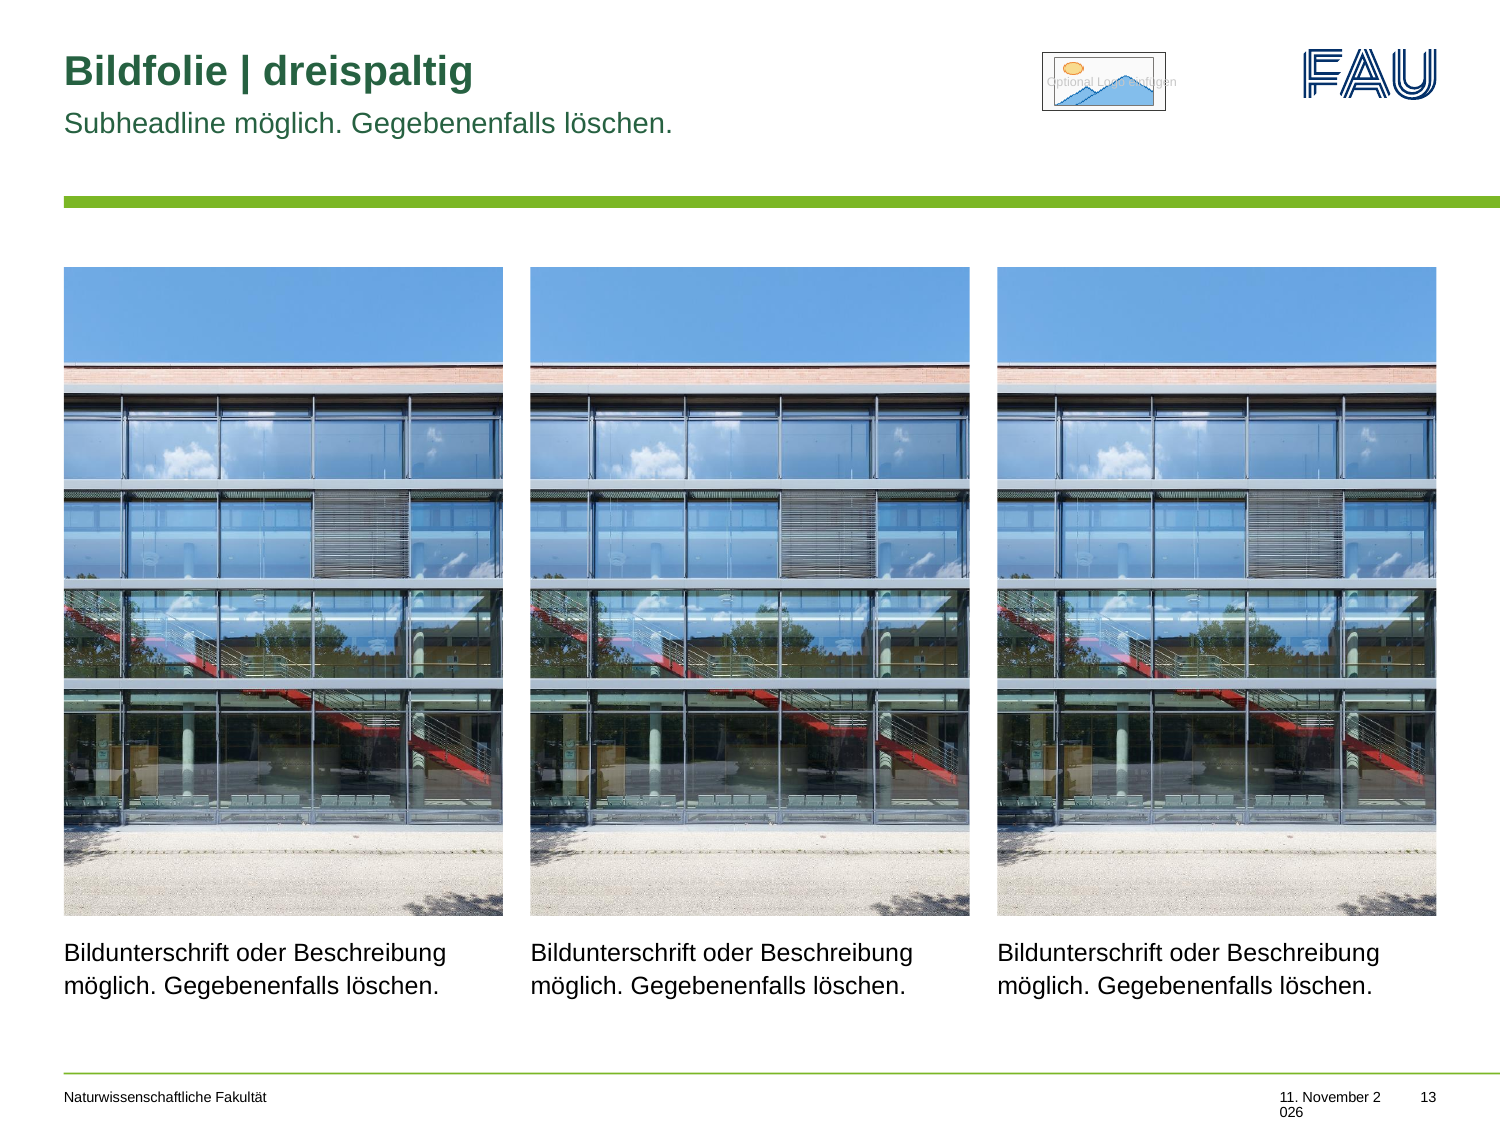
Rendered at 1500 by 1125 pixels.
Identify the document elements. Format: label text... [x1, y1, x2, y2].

picture [63, 267, 503, 916]
picture [530, 267, 970, 916]
picture [997, 267, 1437, 916]
list Subheadline möglich. Gegebenenfalls löschen. [63, 100, 906, 137]
footer Naturwissenschaftliche Fakultät [63, 1088, 737, 1106]
slide_number 13 [1411, 1088, 1437, 1104]
list Bildunterschrift oder Beschreibung möglich. Gegebenenfalls löschen. [997, 933, 1437, 1018]
title Bildfolie | dreispaltig [63, 49, 906, 95]
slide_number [1279, 1088, 1387, 1106]
list Bildunterschrift oder Beschreibung möglich. Gegebenenfalls löschen. [530, 933, 970, 1018]
list Bildunterschrift oder Beschreibung möglich. Gegebenenfalls löschen. [63, 933, 503, 1018]
picture [1037, 49, 1171, 113]
